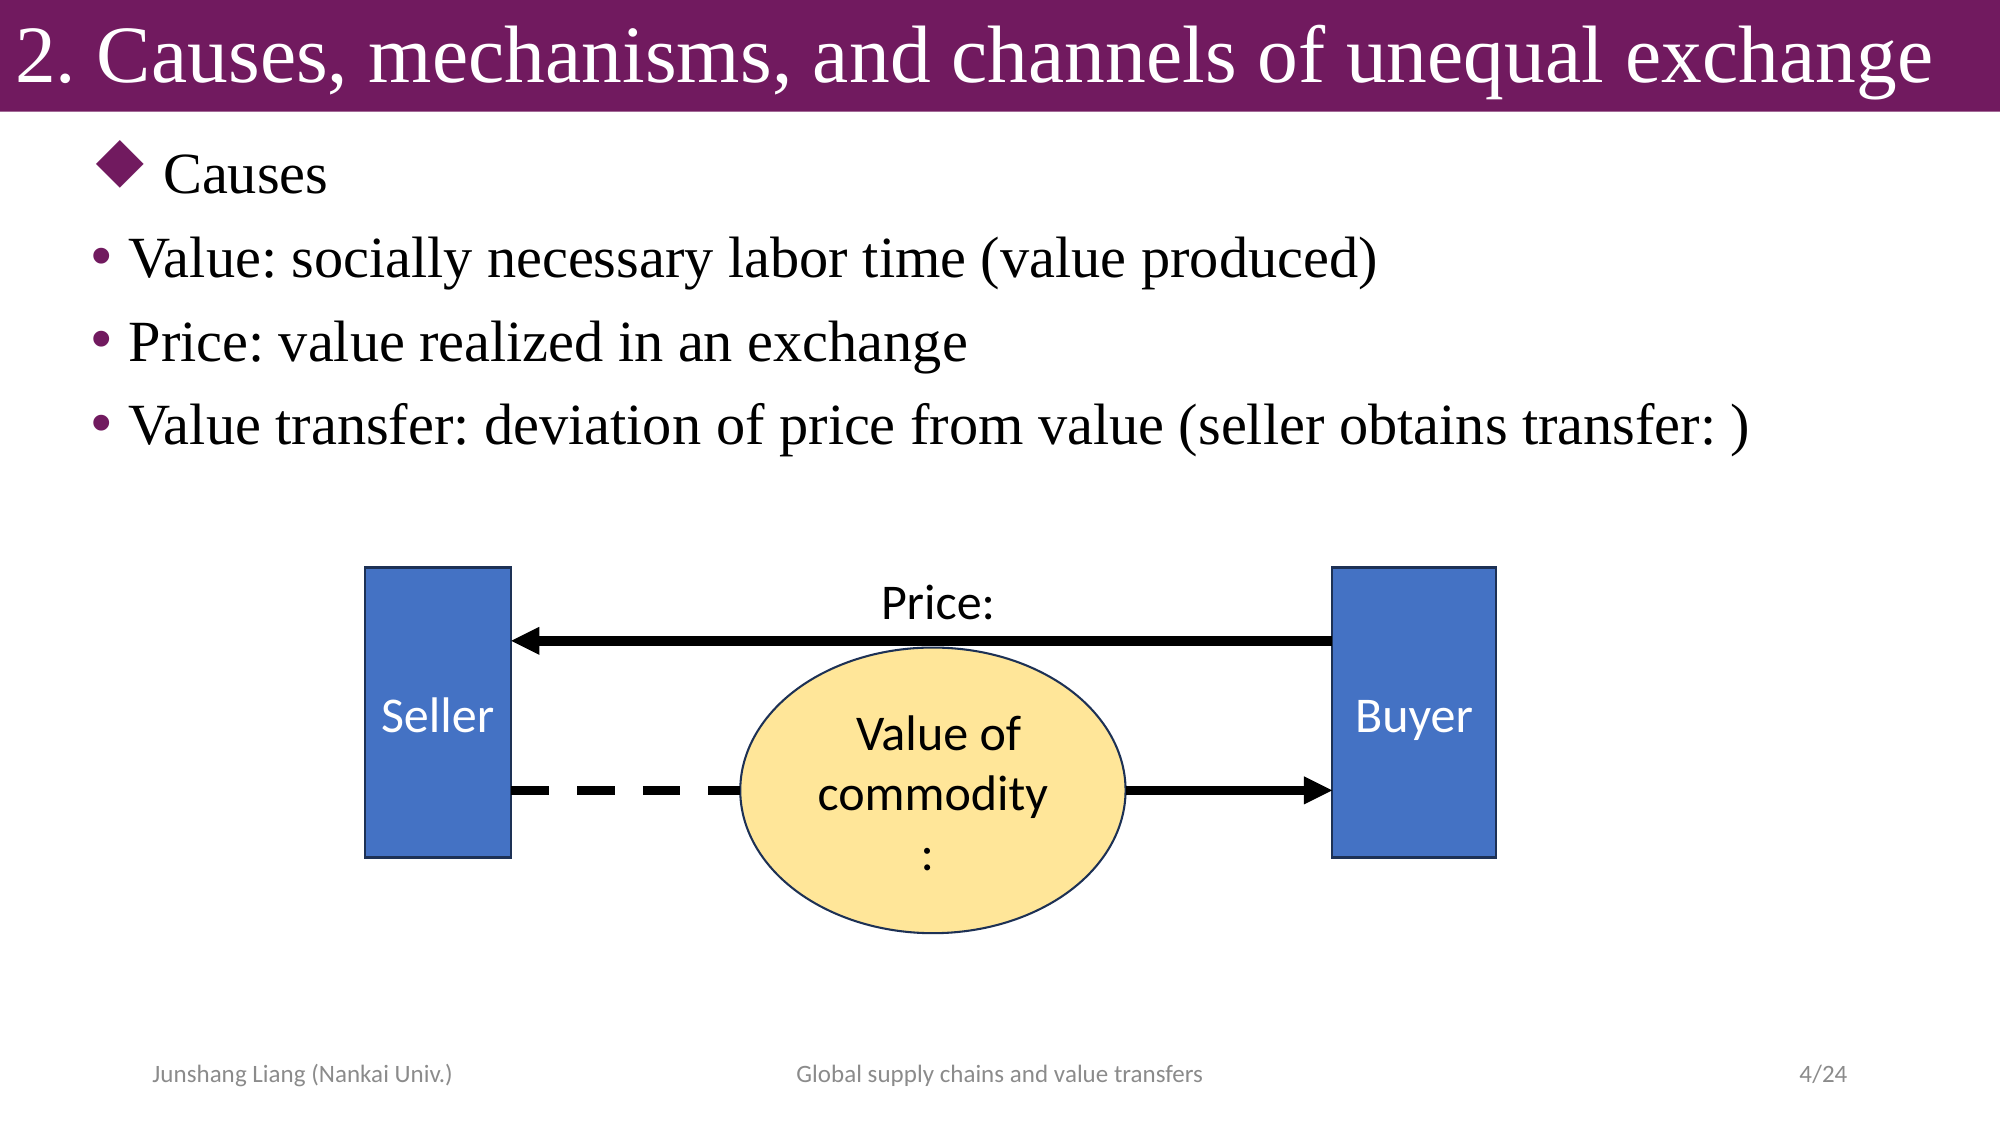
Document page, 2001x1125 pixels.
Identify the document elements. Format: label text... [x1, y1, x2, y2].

slide_number 4/24 [1412, 1042, 1863, 1103]
text_box Seller [364, 566, 512, 859]
slide_number Junshang Liang (Nankai Univ.) [137, 1042, 588, 1103]
text_box Buyer [1331, 566, 1497, 859]
footer Global supply chains and value transfers [662, 1042, 1338, 1103]
title 2. Causes, mechanisms, and channels of unequal exchange [0, 0, 2000, 112]
